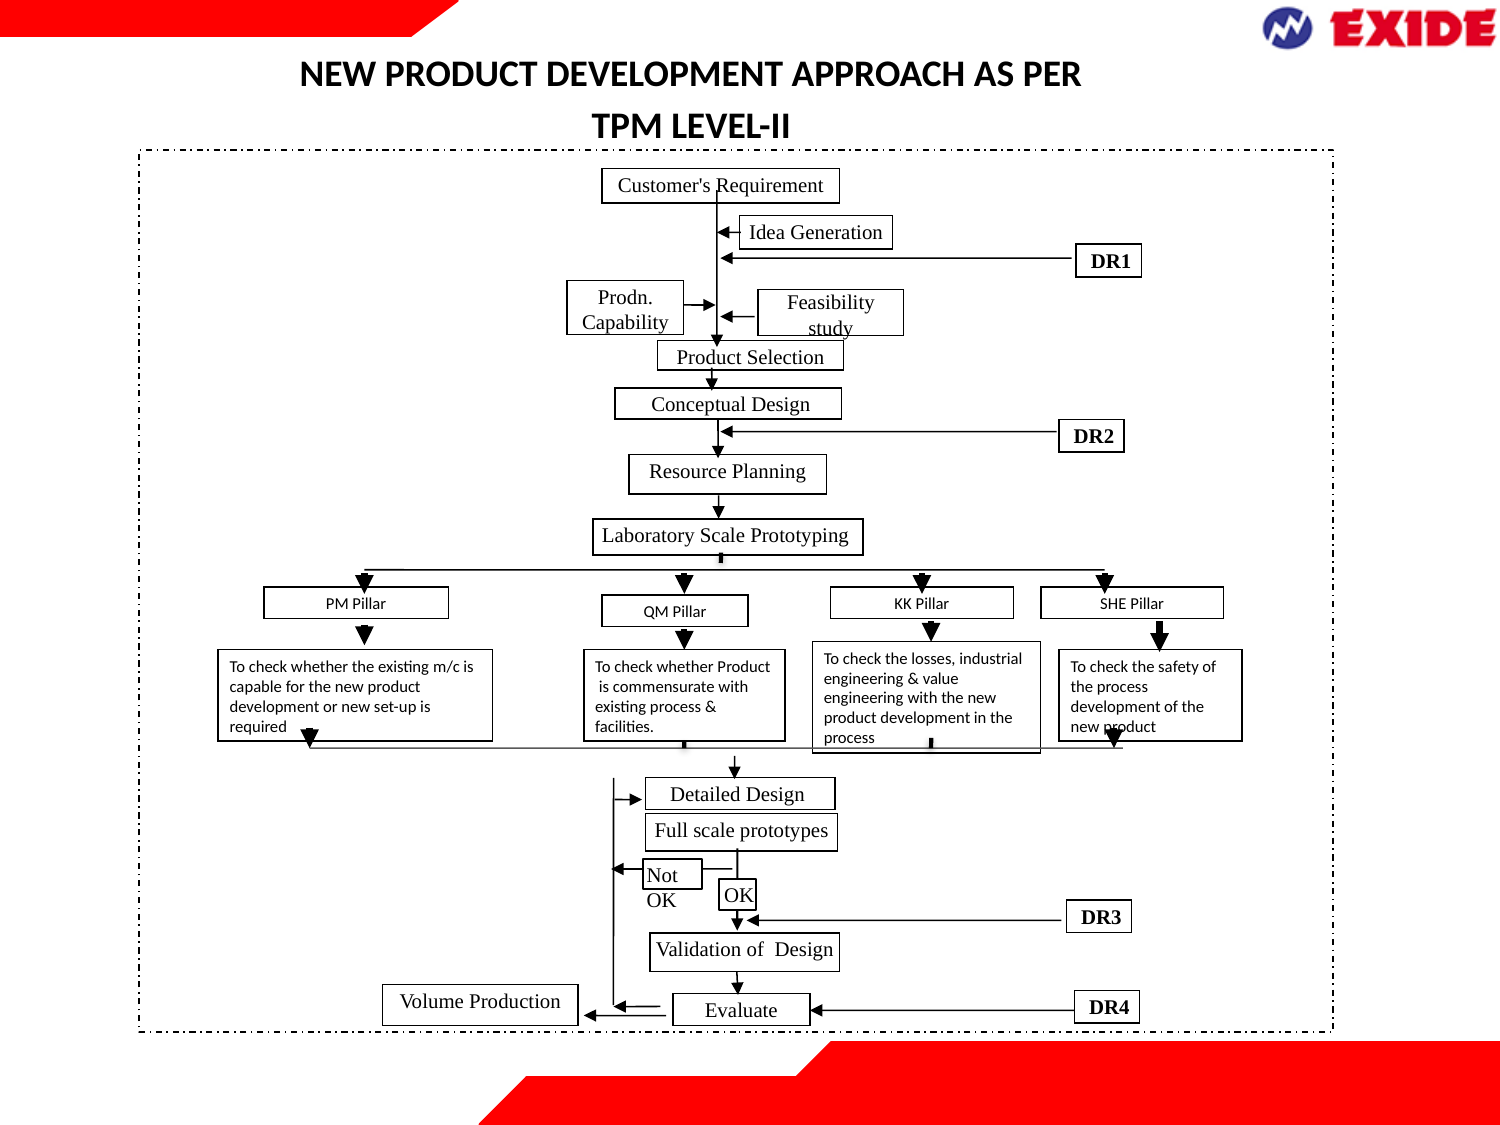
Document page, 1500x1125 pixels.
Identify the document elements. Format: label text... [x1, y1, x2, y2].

picture [1260, 0, 1500, 54]
text_box [138, 149, 1334, 1033]
text_box NEW PRODUCT DEVELOPMENT APPROACH AS PER TPM LEVEL-II [287, 43, 1103, 149]
